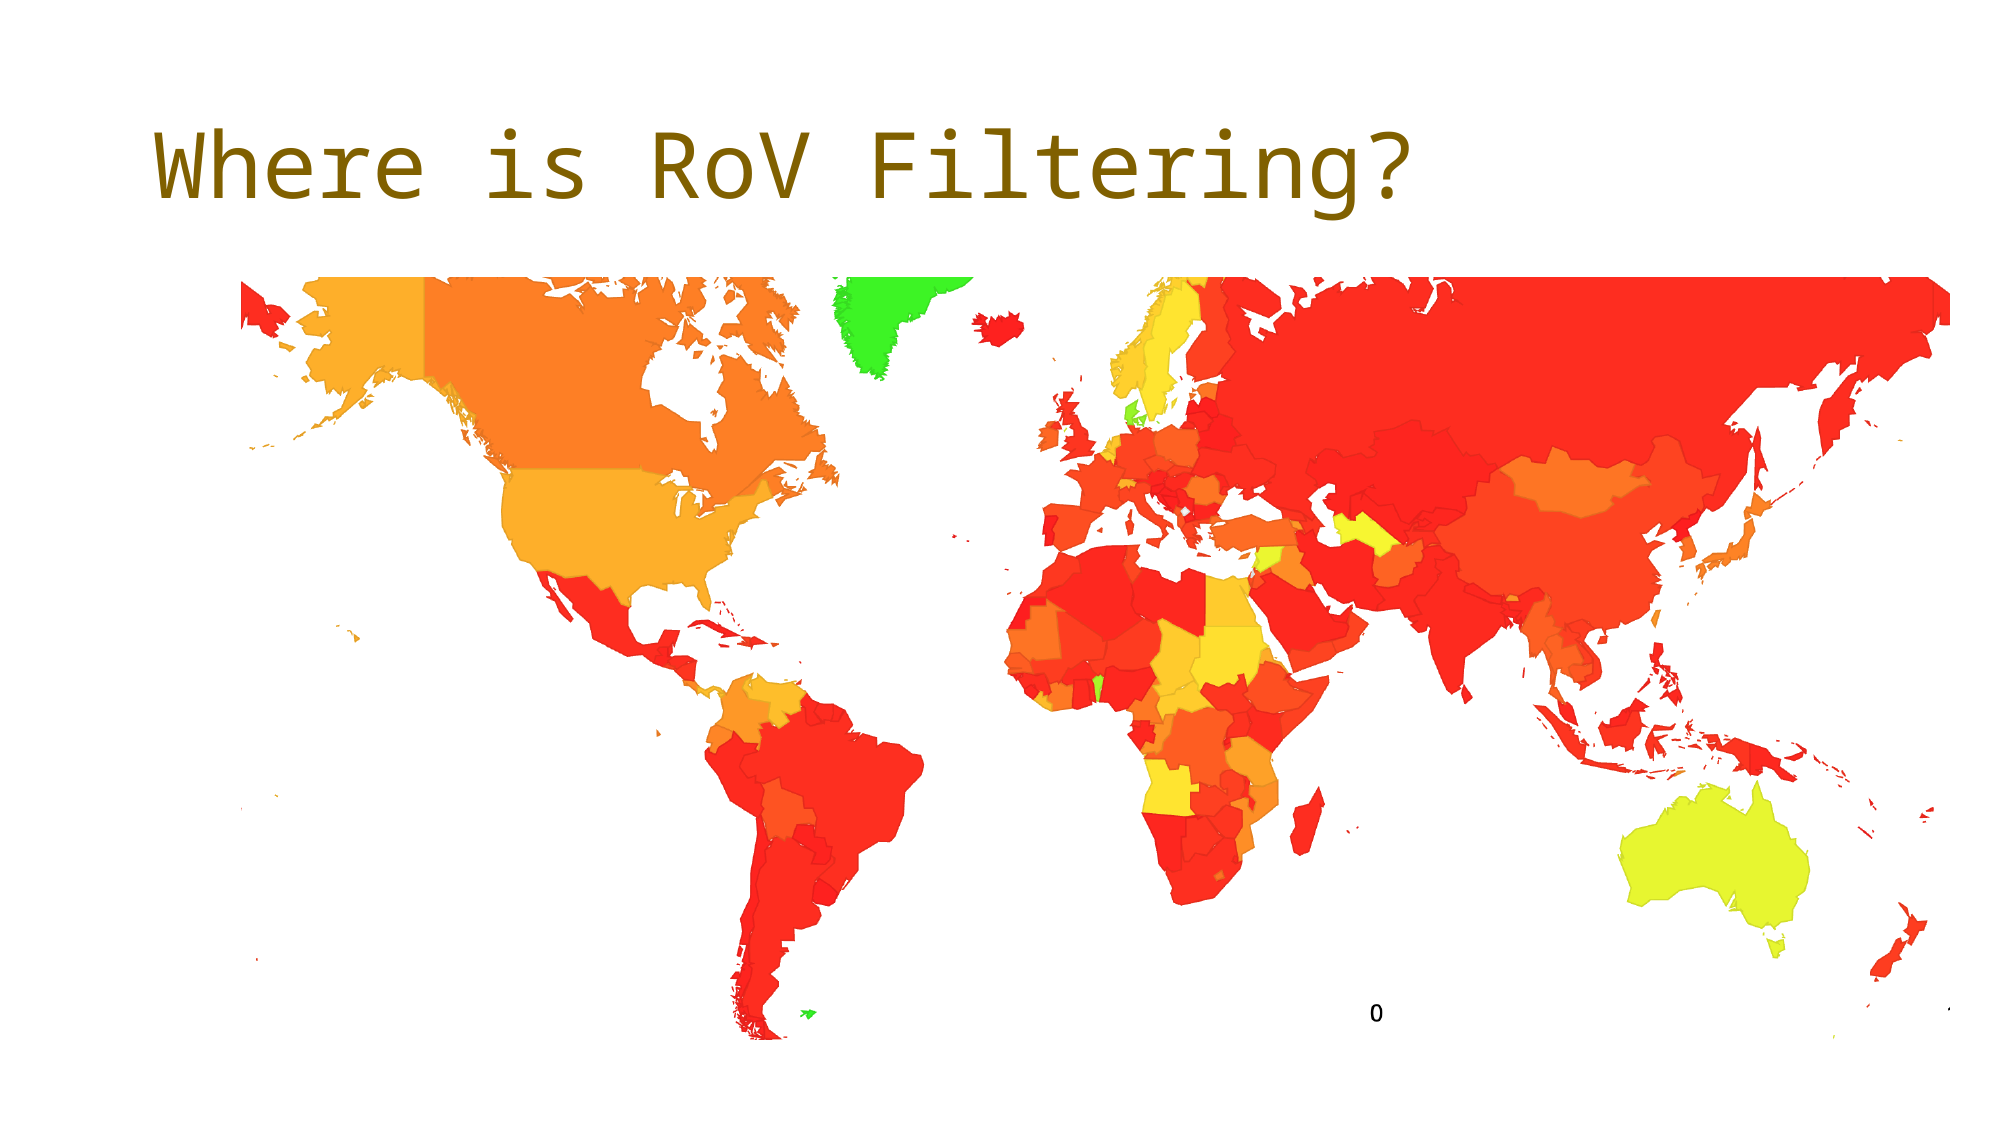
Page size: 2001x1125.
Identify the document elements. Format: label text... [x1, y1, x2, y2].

picture [241, 277, 1950, 1040]
title Where is RoV Filtering? [137, 59, 1863, 278]
